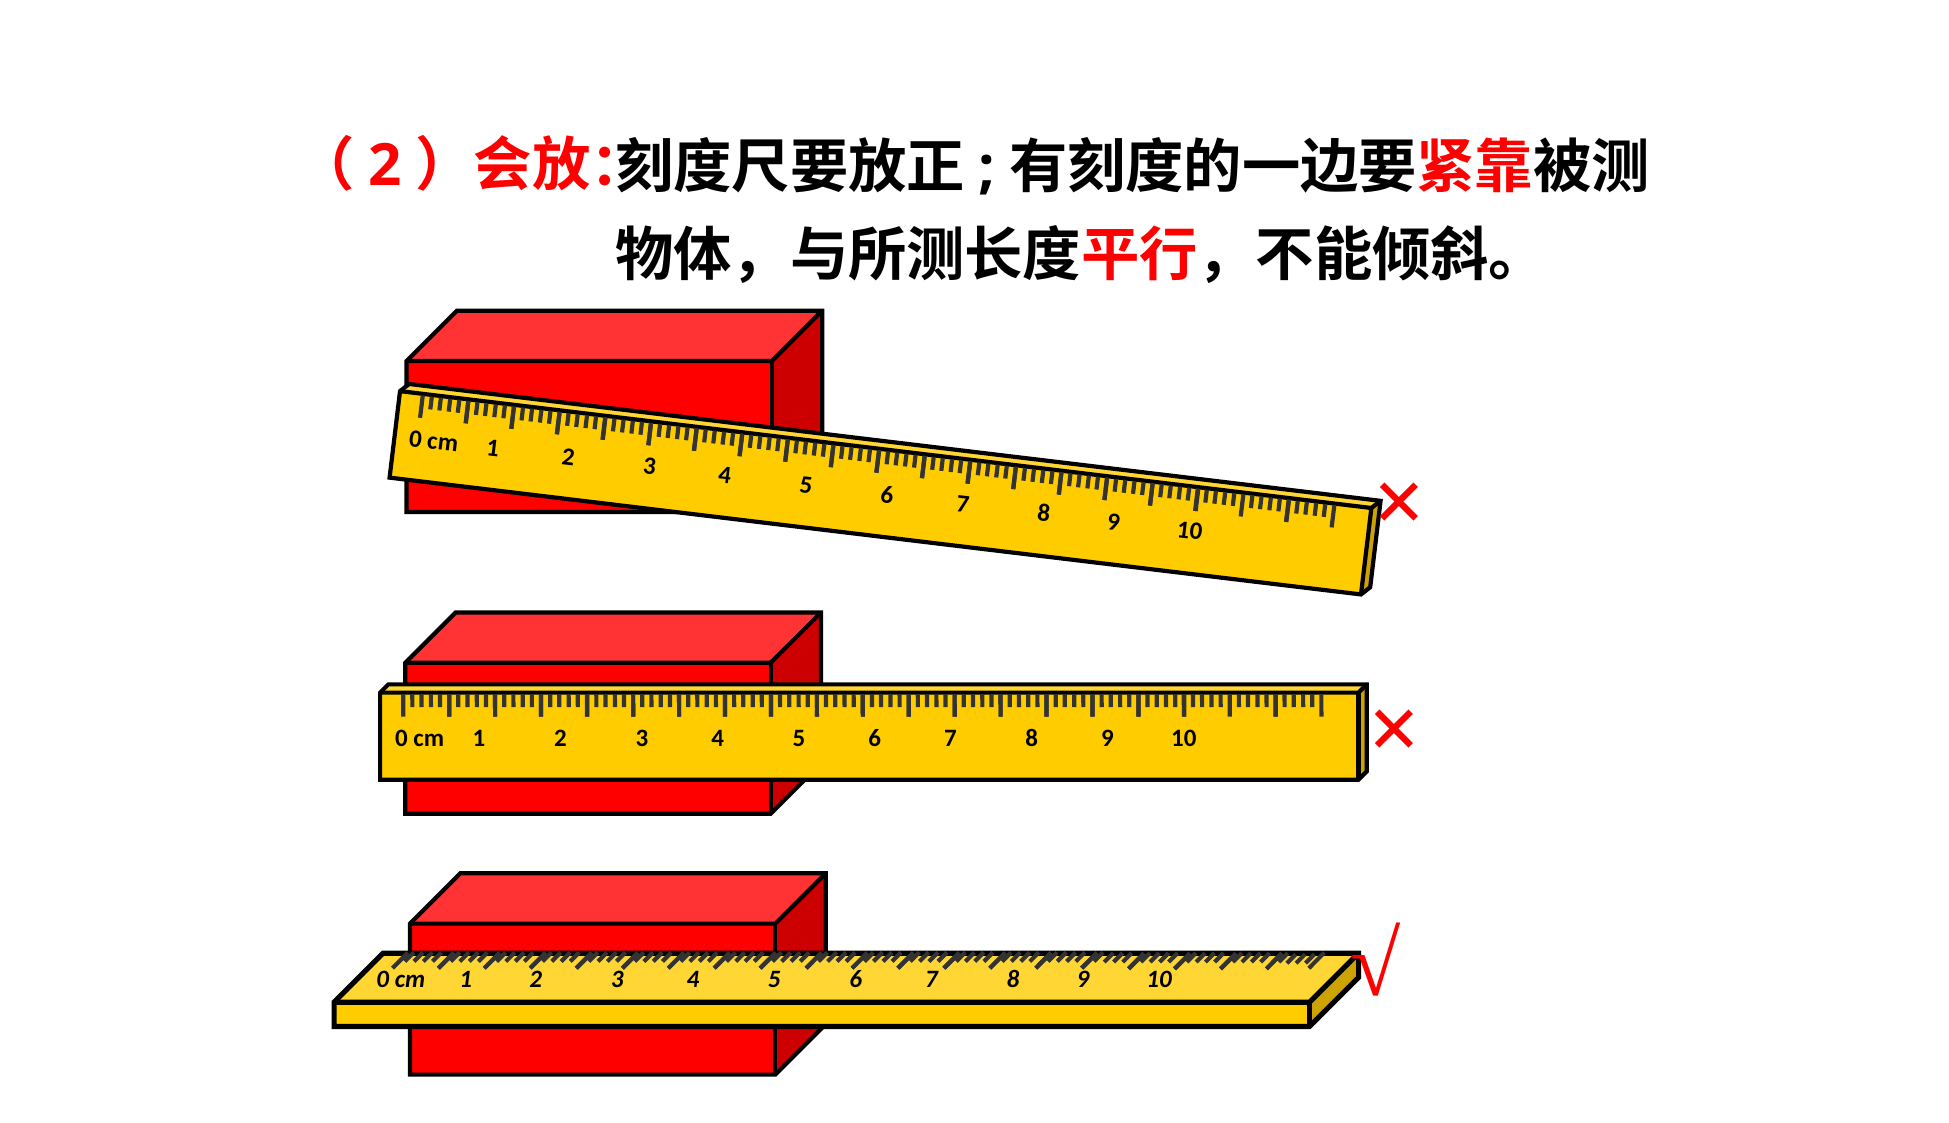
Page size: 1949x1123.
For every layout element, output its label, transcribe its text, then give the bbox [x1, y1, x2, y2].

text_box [333, 873, 1359, 1075]
text_box 刻度尺要放正;有刻度的一边要紧靠被测物体，与所测长度平行，不能倾斜。 [600, 104, 1672, 294]
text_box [391, 310, 1379, 538]
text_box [379, 612, 1367, 815]
text_box √ [1363, 896, 1520, 1022]
text_box （2）会放： [204, 119, 740, 204]
text_box × [1358, 433, 1543, 559]
text_box × [1373, 660, 1539, 786]
